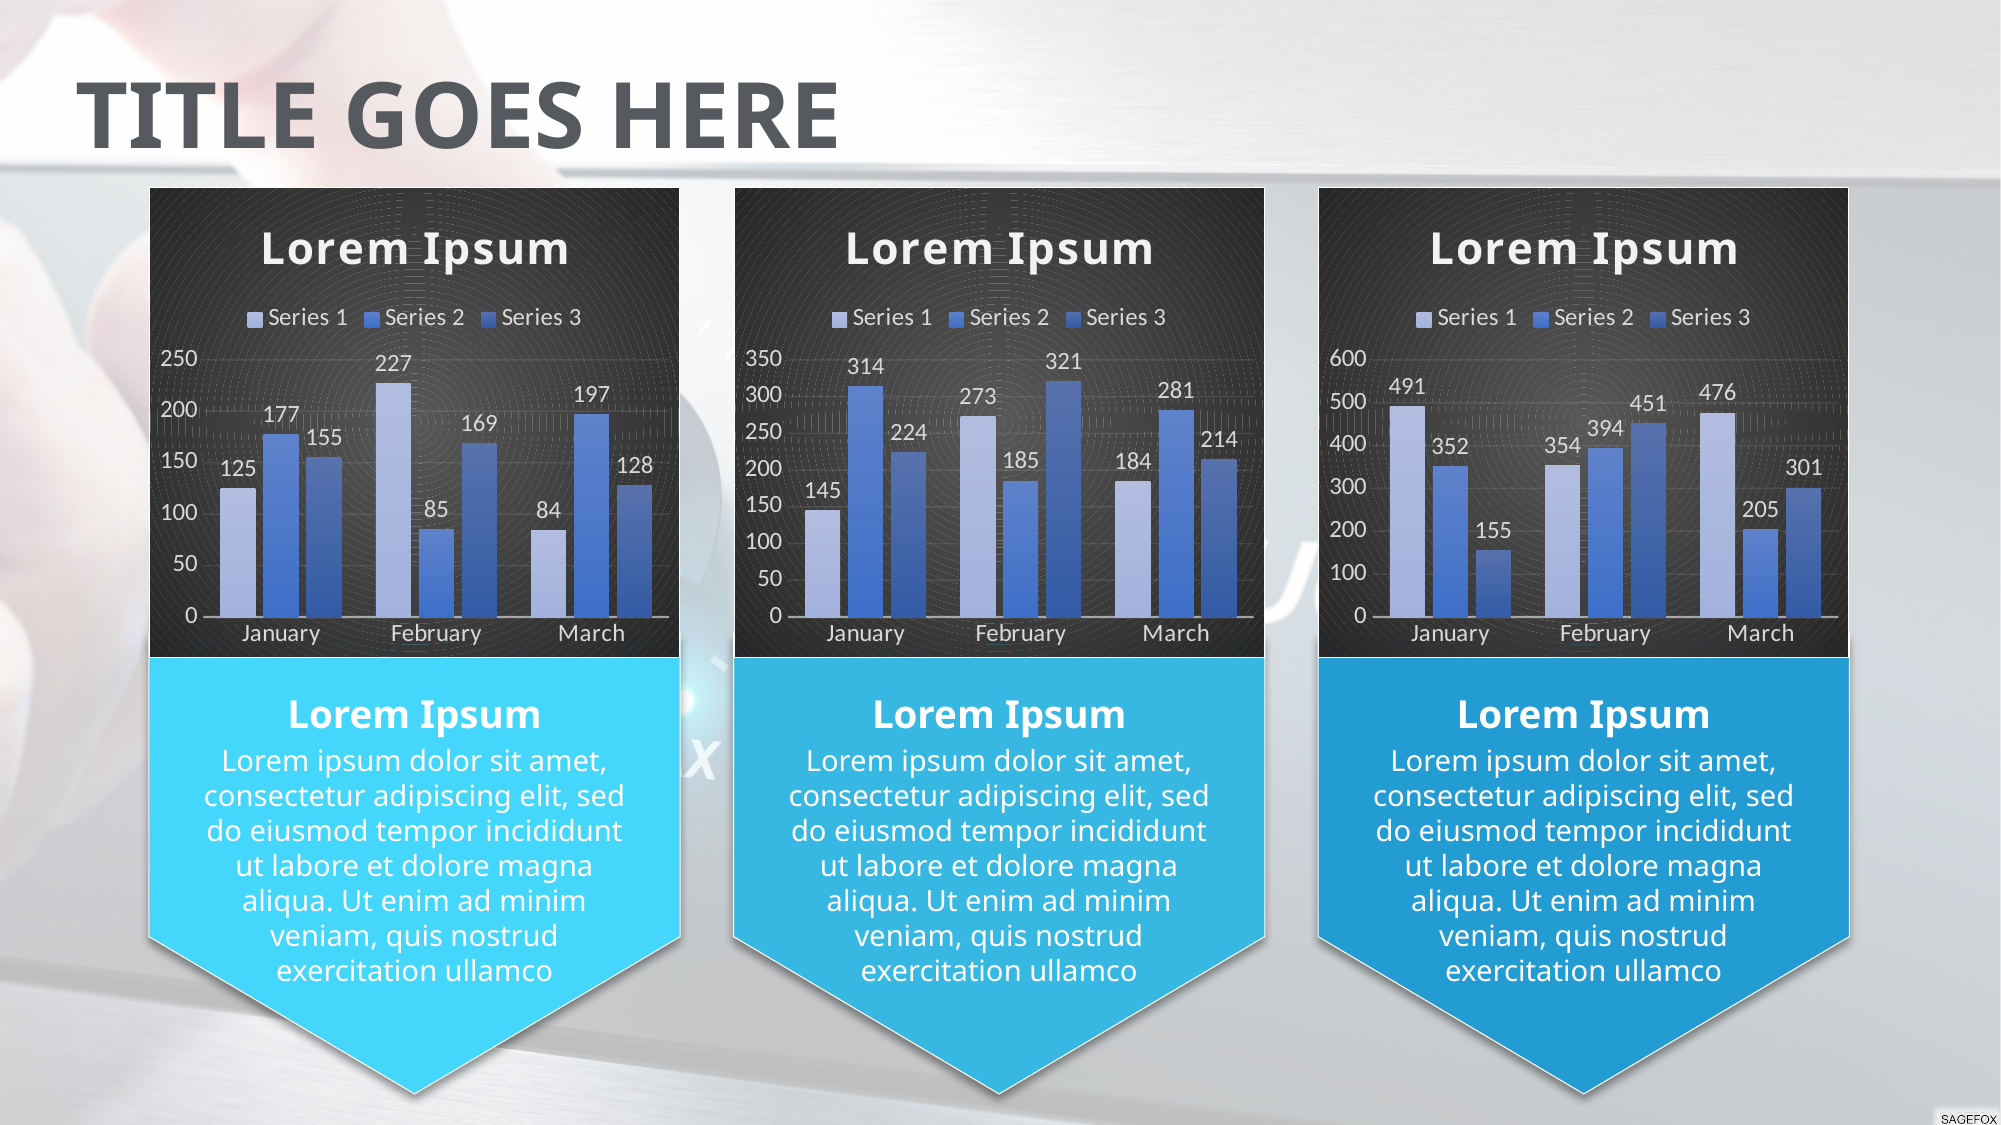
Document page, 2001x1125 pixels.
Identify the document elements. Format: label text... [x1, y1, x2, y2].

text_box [1318, 658, 1850, 1094]
chart [1318, 186, 1850, 658]
chart [733, 186, 1265, 658]
chart [148, 186, 681, 658]
text_box TITLE GOES HERE [60, 49, 965, 175]
picture [1938, 1114, 1999, 1125]
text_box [148, 658, 681, 1094]
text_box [733, 658, 1265, 1094]
